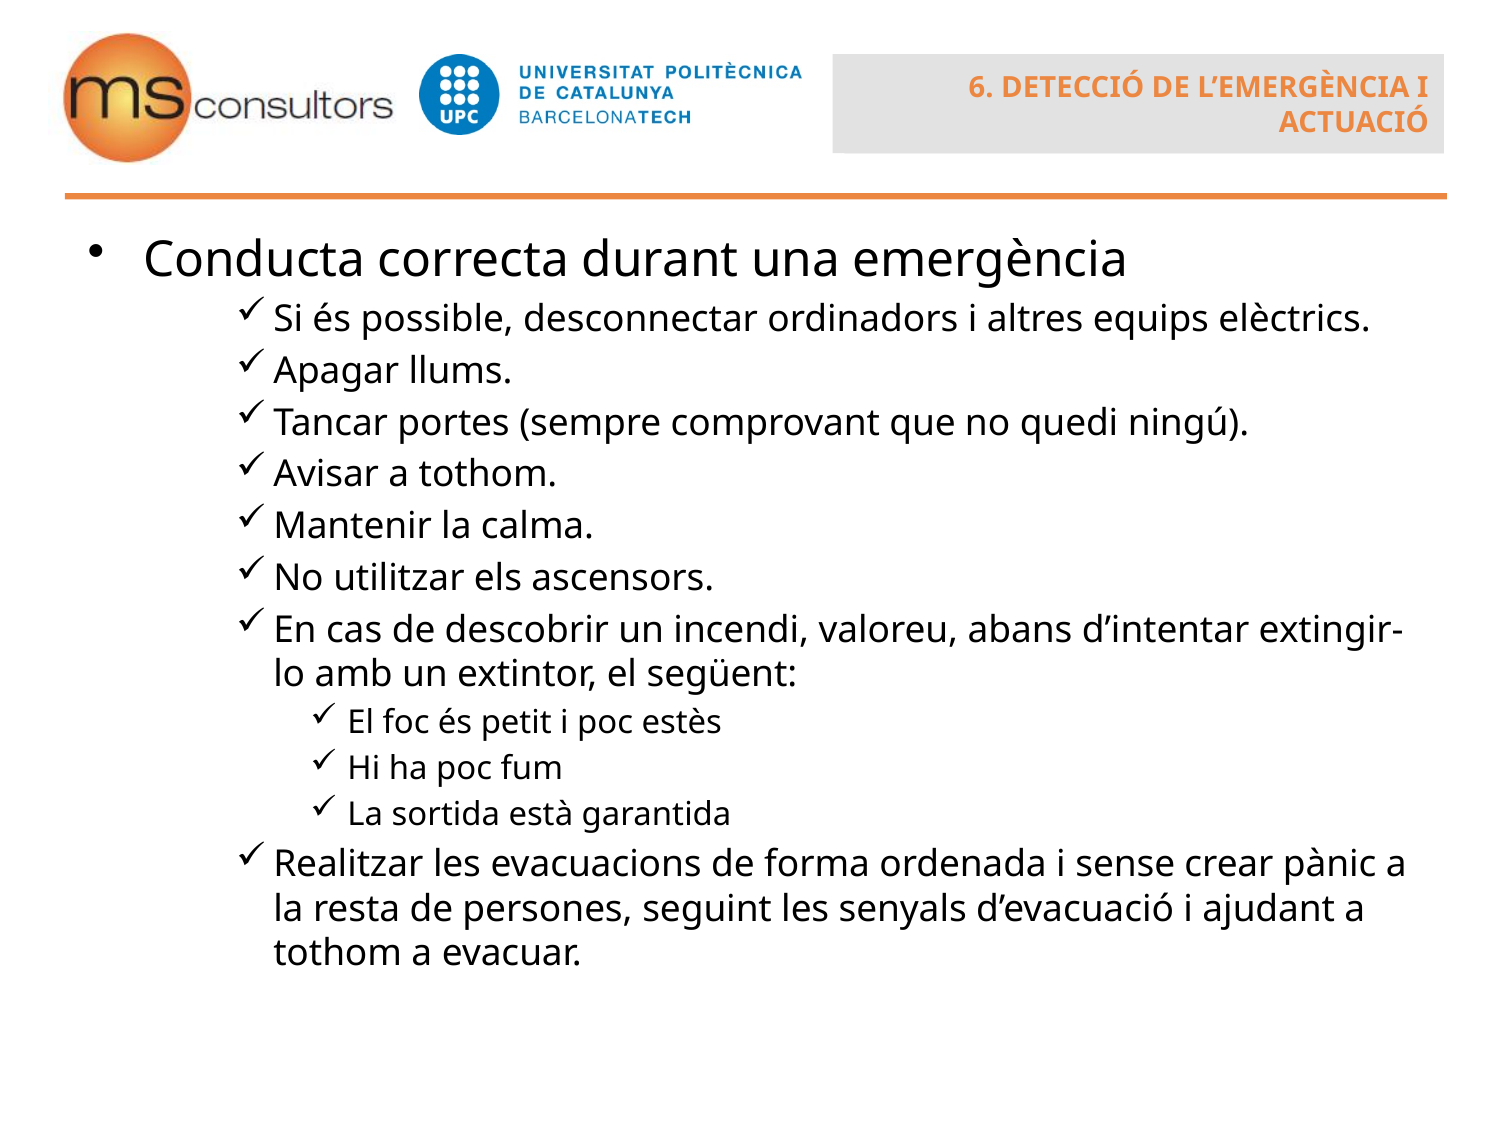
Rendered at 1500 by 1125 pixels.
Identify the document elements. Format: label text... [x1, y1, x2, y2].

list Conducta correcta durant una emergència Si és possible, desconnectar ordinadors i altres equips elèctrics. Apagar llums. Tancar portes (sempre comprovant que no quedi ningú). Avisar a tothom. Mantenir la calma. No utilitzar els ascensors. En cas de descobrir un incendi, valoreu, abans d’intentar extingir-lo amb un extintor, el següent: El foc és petit i poc estès Hi ha poc fum La sortida està garantida Realitzar les evacuacions de forma ordenada i sense crear pànic a la resta de persones, seguint les senyals d’evacuació i ajudant a tothom a evacuar. [72, 219, 1435, 1036]
picture [48, 31, 404, 165]
text_box 6. DETECCIÓ DE L’EMERGÈNCIA I ACTUACIÓ [832, 54, 1444, 154]
picture [419, 54, 802, 135]
